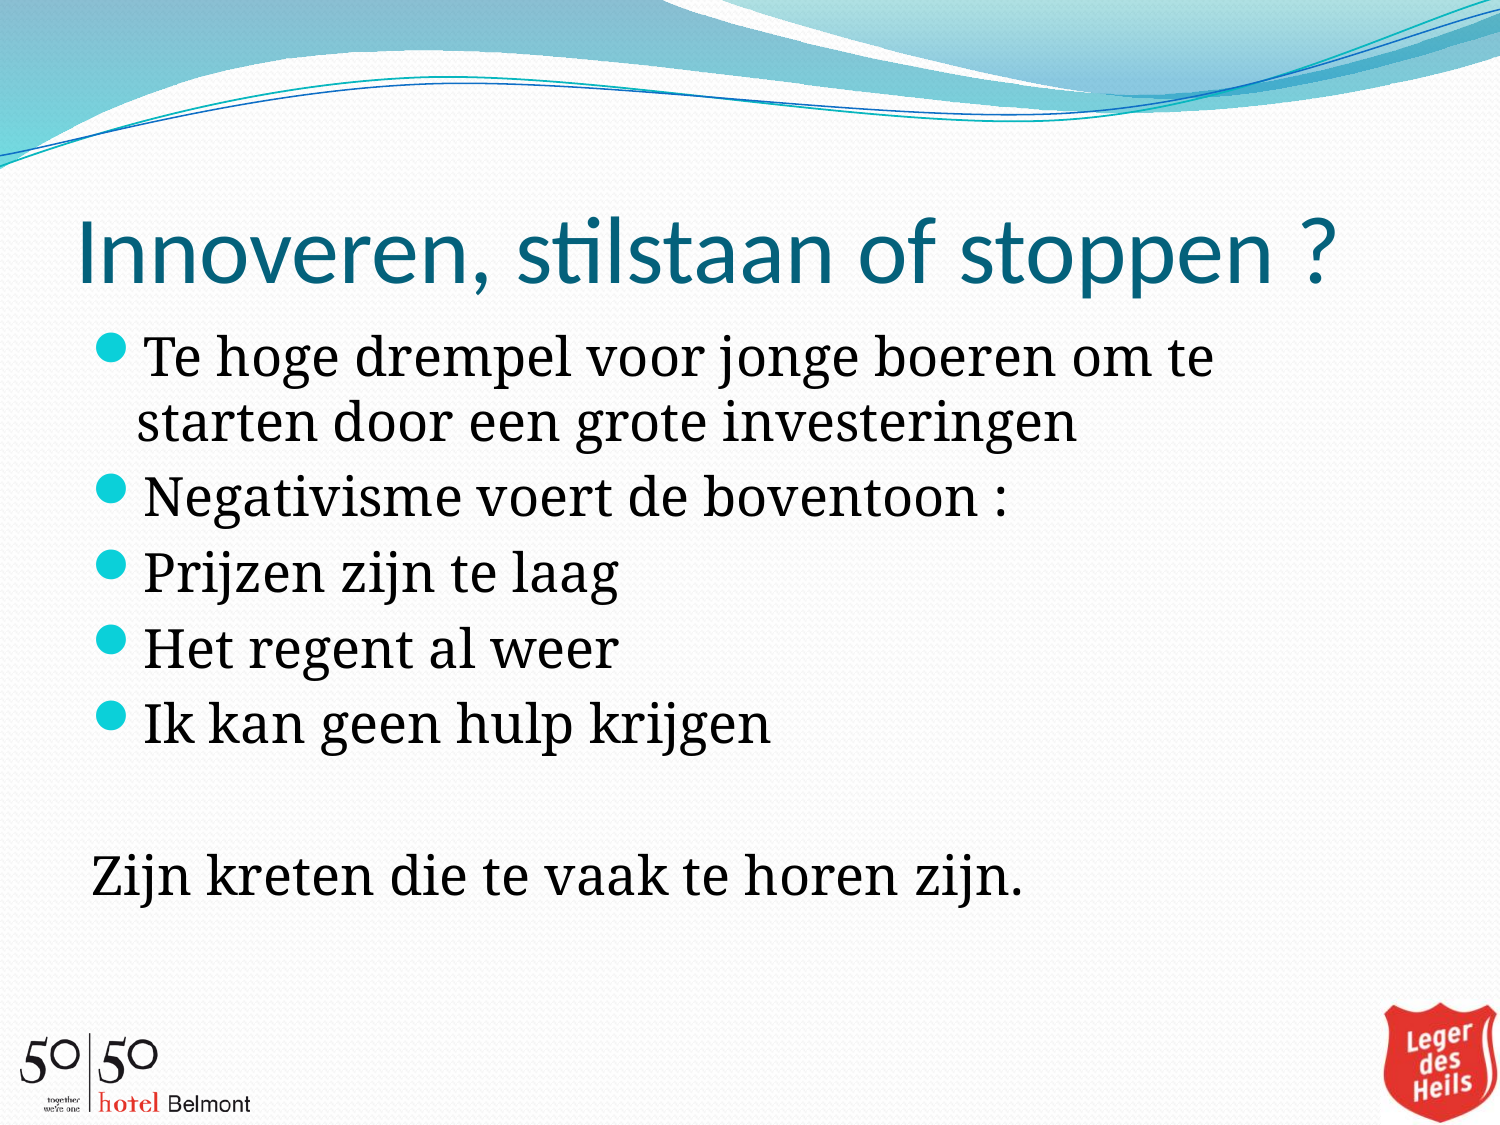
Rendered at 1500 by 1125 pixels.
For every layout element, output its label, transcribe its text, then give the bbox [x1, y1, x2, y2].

picture [1381, 999, 1500, 1125]
list Te hoge drempel voor jonge boeren om te starten door een grote investeringen Negativisme voert de boventoon : Prijzen zijn te laag Het regent al weer Ik kan geen hulp krijgen Zijn kreten die te vaak te horen zijn. [76, 314, 1427, 1035]
title Innoveren, stilstaan of stoppen ? [75, 115, 1425, 304]
picture [0, 1022, 314, 1125]
